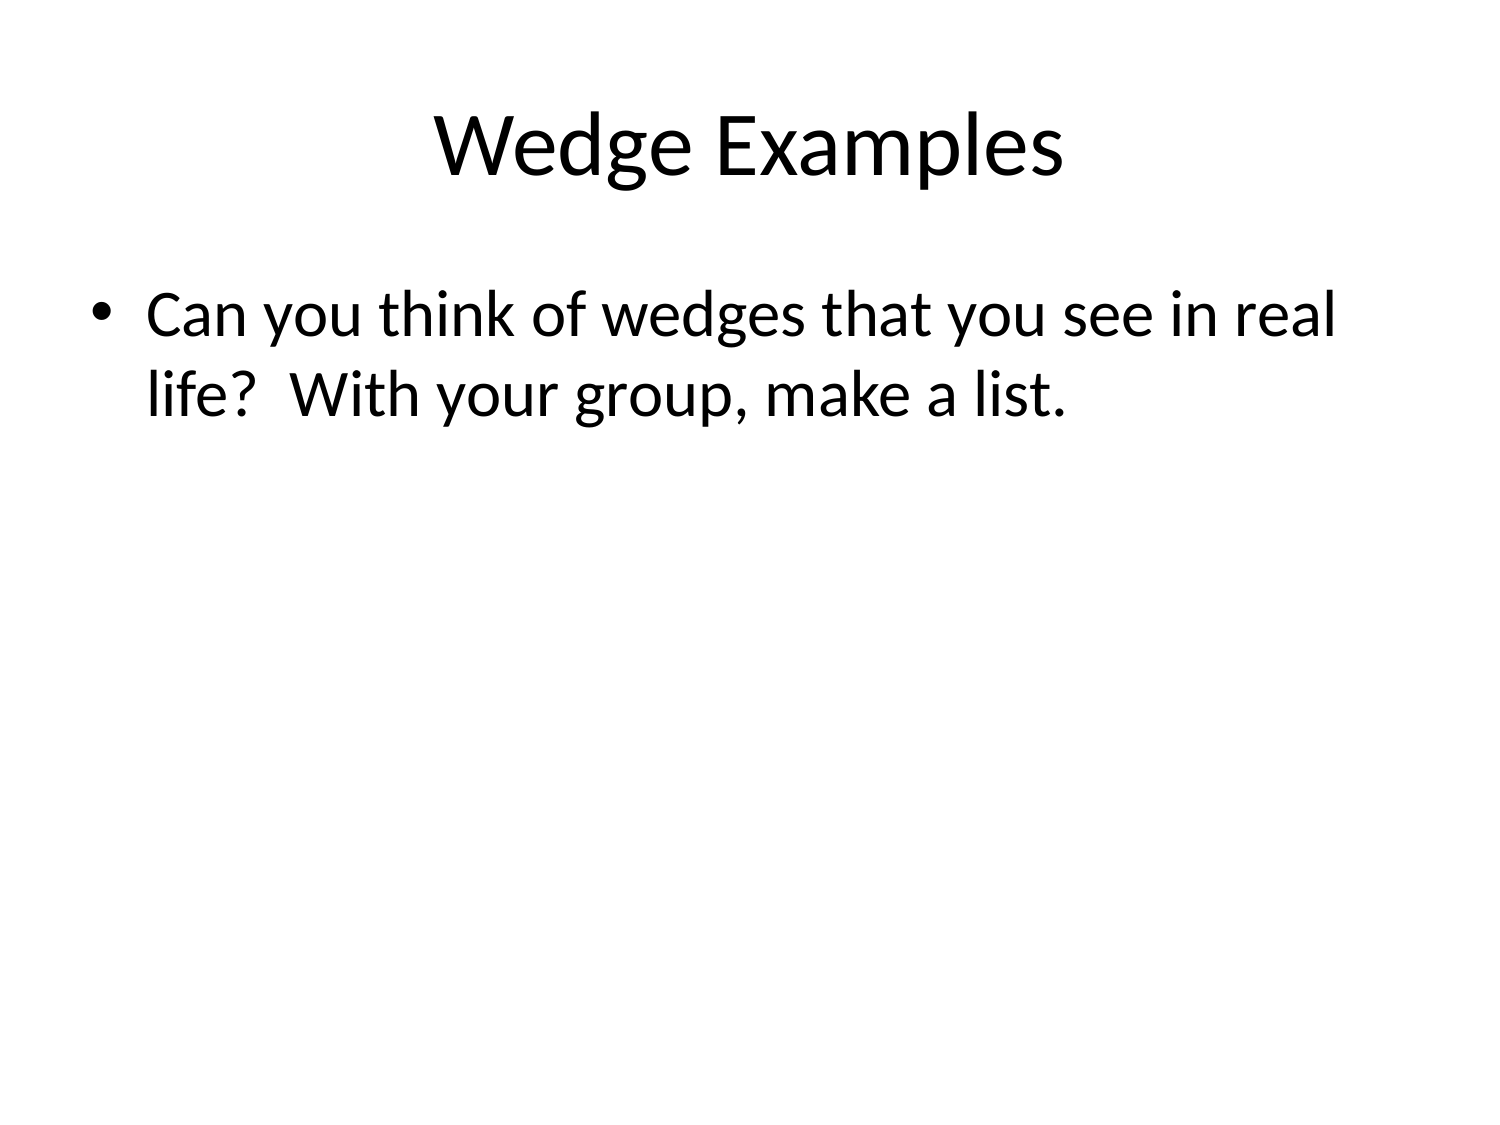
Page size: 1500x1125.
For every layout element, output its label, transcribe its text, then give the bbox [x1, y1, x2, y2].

list Can you think of wedges that you see in real life? With your group, make a list. [75, 262, 1425, 1005]
title Wedge Examples [75, 45, 1425, 233]
